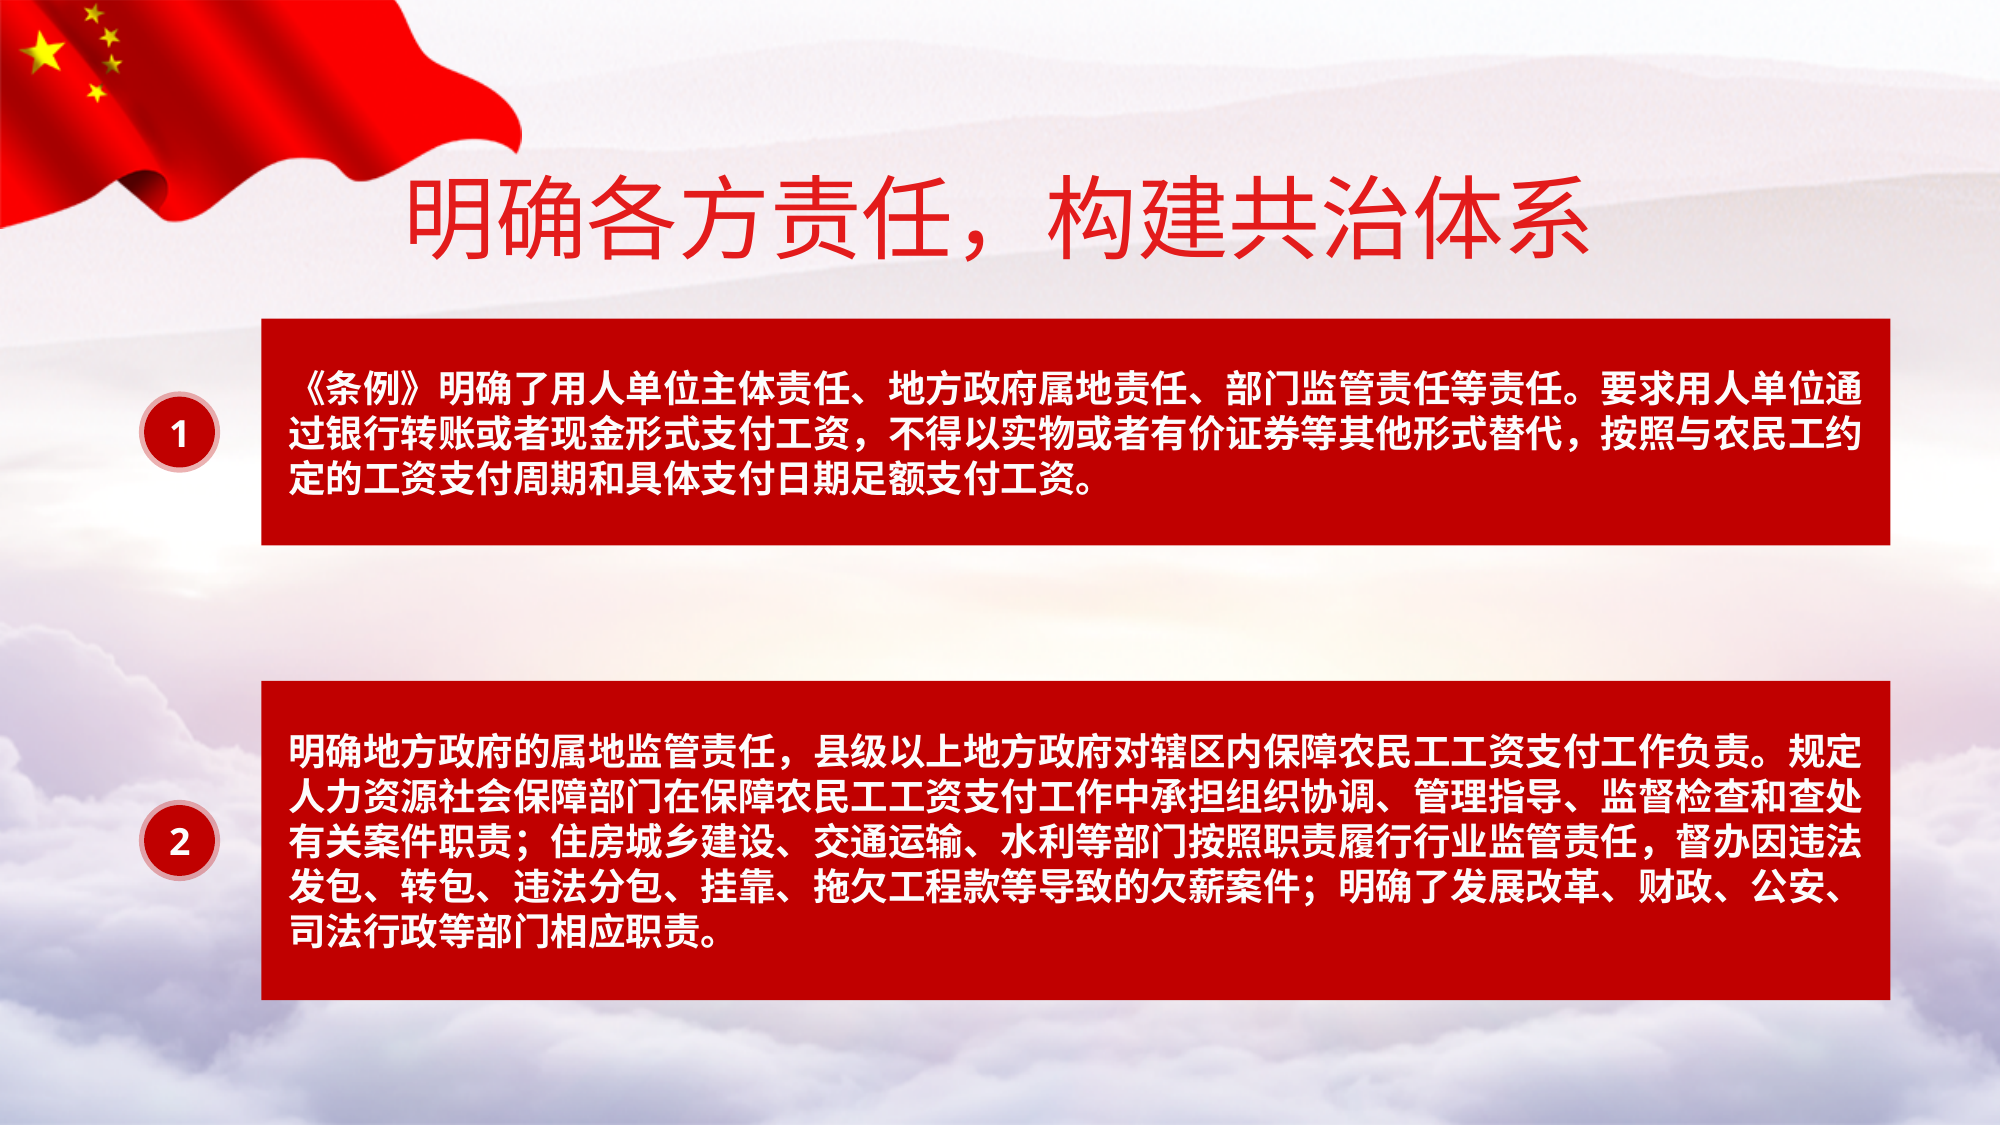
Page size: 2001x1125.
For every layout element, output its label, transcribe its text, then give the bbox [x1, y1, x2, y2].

text_box 1 [144, 396, 215, 468]
text_box 《条例》明确了用人单位主体责任、地方政府属地责任、部门监管责任等责任。要求用人单位通过银行转账或者现金形式支付工资，不得以实物或者有价证券等其他形式替代，按照与农民工约定的工资支付周期和具体支付日期足额支付工资。 [261, 318, 1891, 546]
text_box 明确地方政府的属地监管责任，县级以上地方政府对辖区内保障农民工工资支付工作负责。规定人力资源社会保障部门在保障农民工工资支付工作中承担组织协调、管理指导、监督检查和查处有关案件职责；住房城乡建设、交通运输、水利等部门按照职责履行行业监管责任，督办因违法发包、转包、违法分包、挂靠、拖欠工程款等导致的欠薪案件；明确了发展改革、财政、公安、司法行政等部门相应职责。 [261, 680, 1891, 1001]
text_box 明确各方责任，构建共治体系 [72, 153, 1928, 278]
text_box 2 [144, 805, 215, 876]
picture [0, 0, 2000, 1125]
